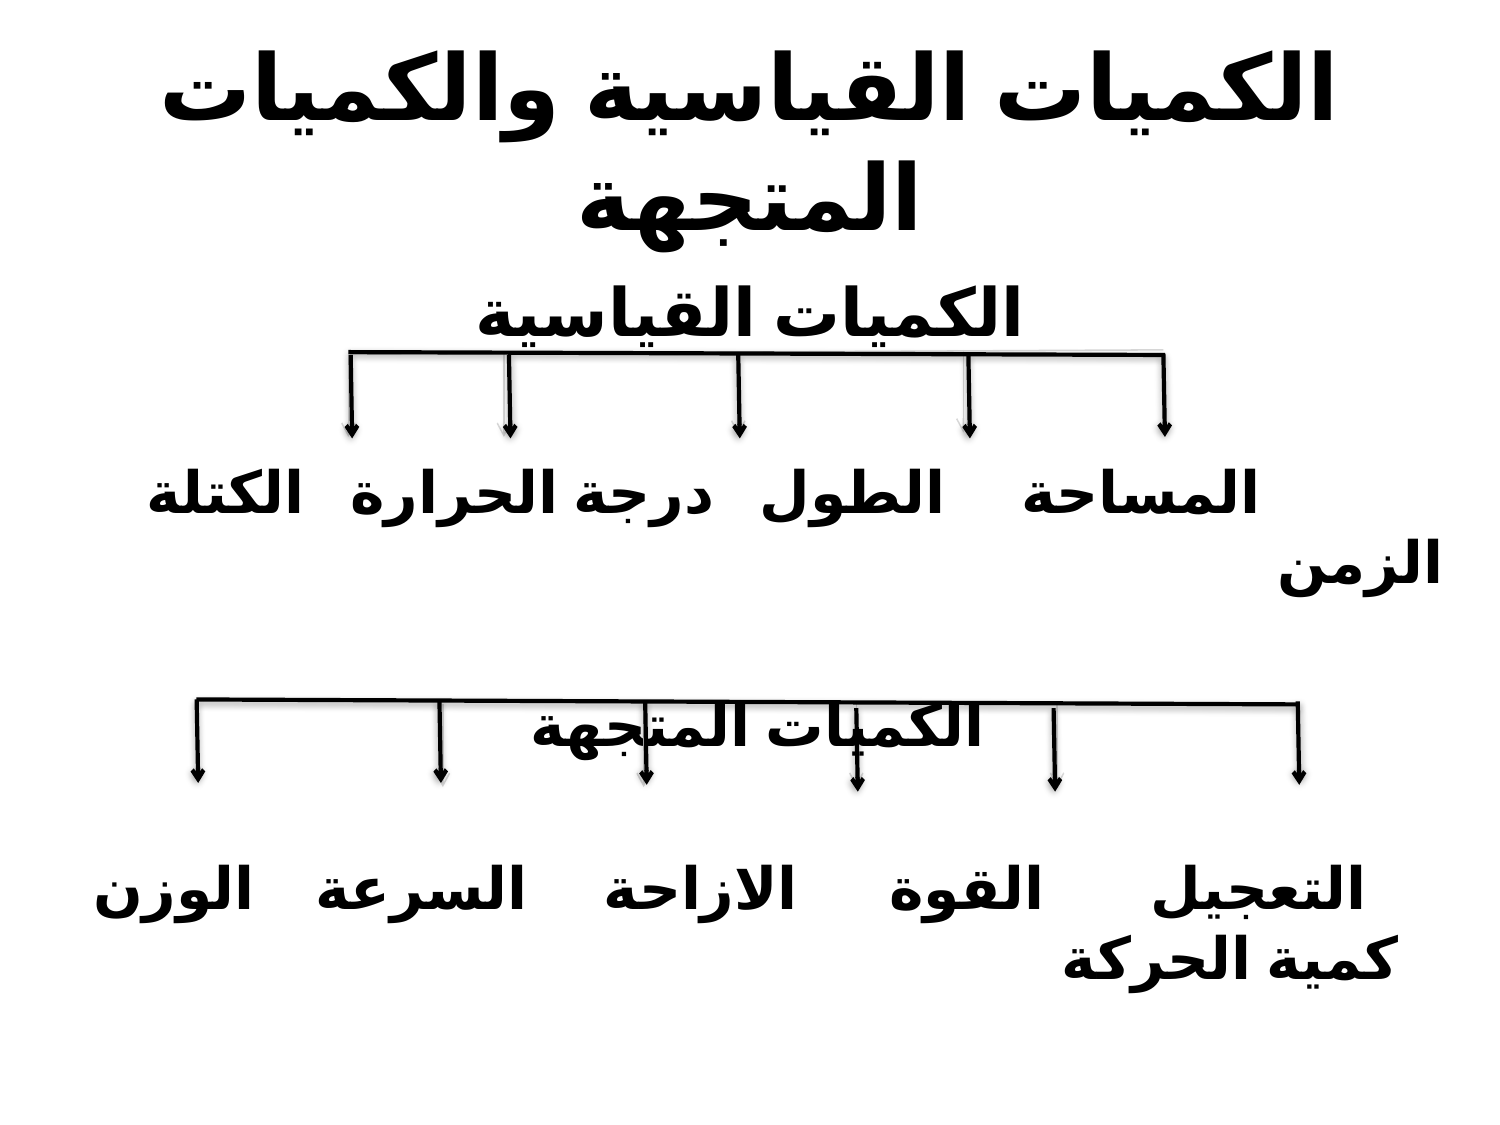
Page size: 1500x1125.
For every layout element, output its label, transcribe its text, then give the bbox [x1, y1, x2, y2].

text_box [442, 699, 1300, 705]
list الكميات القياسية المساحة الطول درجة الحرارة الكتلة الزمن الكميات المتجهة التعجيل القوة الازاحة السرعة الوزن كمية الحركة [41, 262, 1459, 1005]
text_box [199, 699, 438, 705]
title الكميات القياسية والكميات المتجهة [75, 45, 1425, 233]
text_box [348, 351, 1166, 356]
